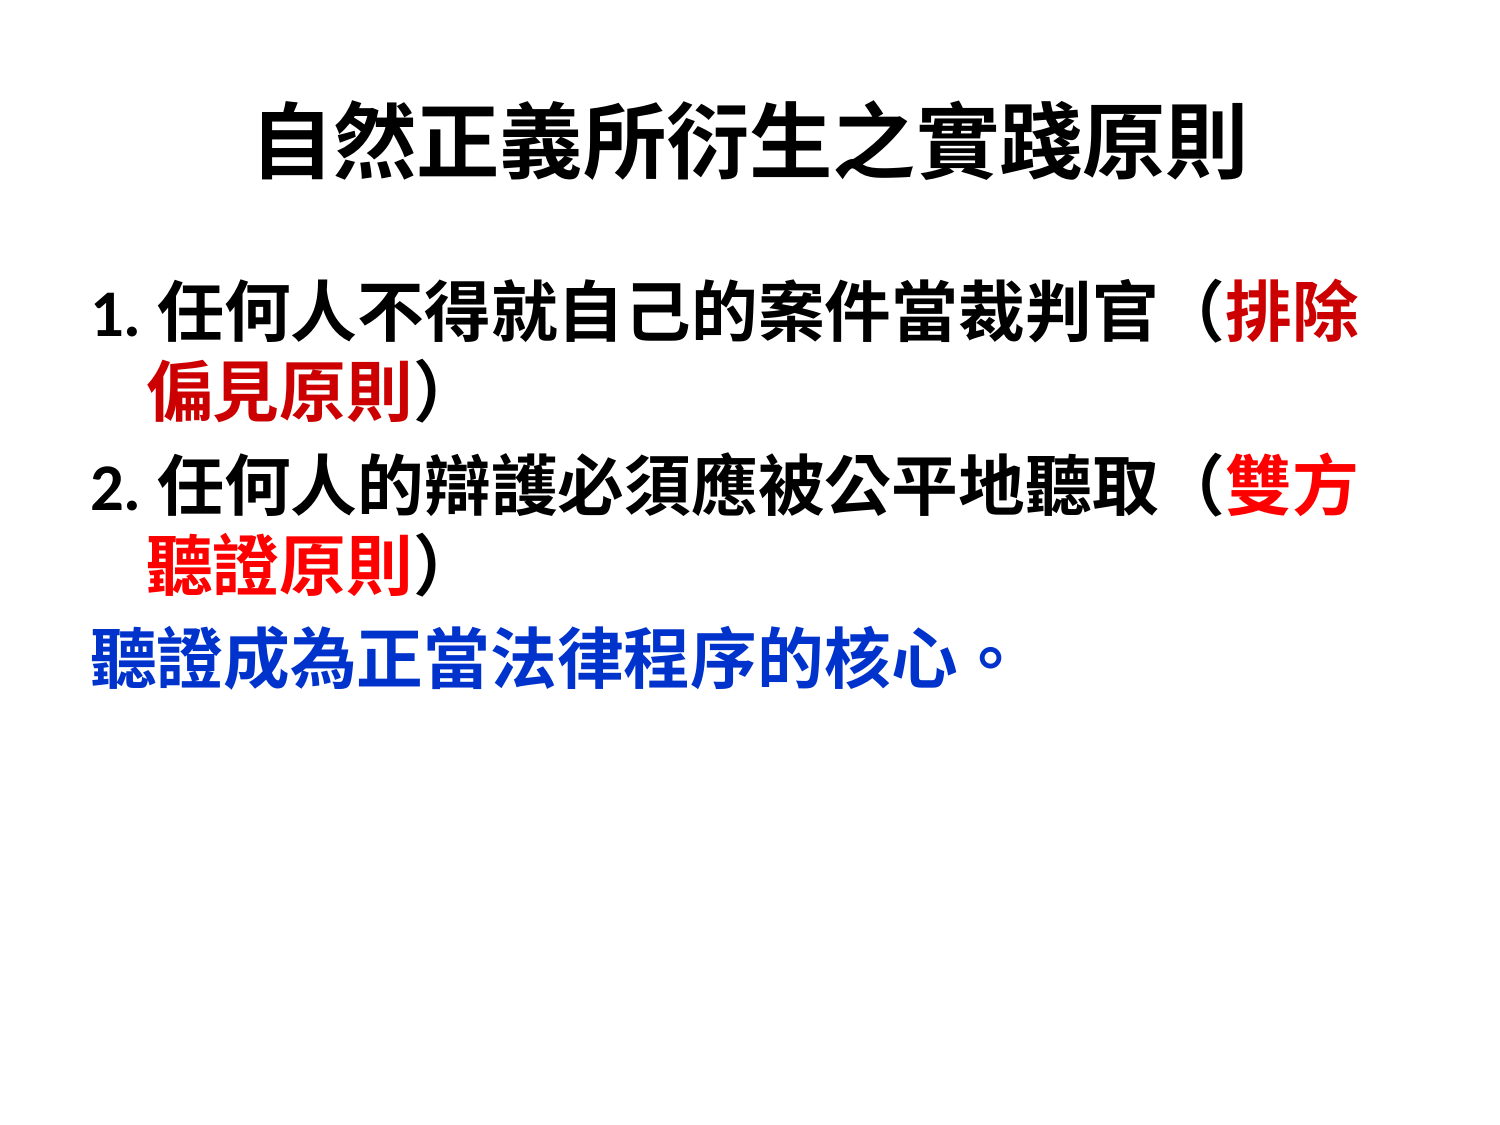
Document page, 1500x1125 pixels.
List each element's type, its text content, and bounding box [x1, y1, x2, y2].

title 自然正義所衍生之實踐原則 [75, 45, 1425, 233]
list 1.任何人不得就自己的案件當裁判官（排除偏見原則） 2.任何人的辯護必須應被公平地聽取（雙方聽證原則） 聽證成為正當法律程序的核心。 [75, 262, 1425, 1005]
